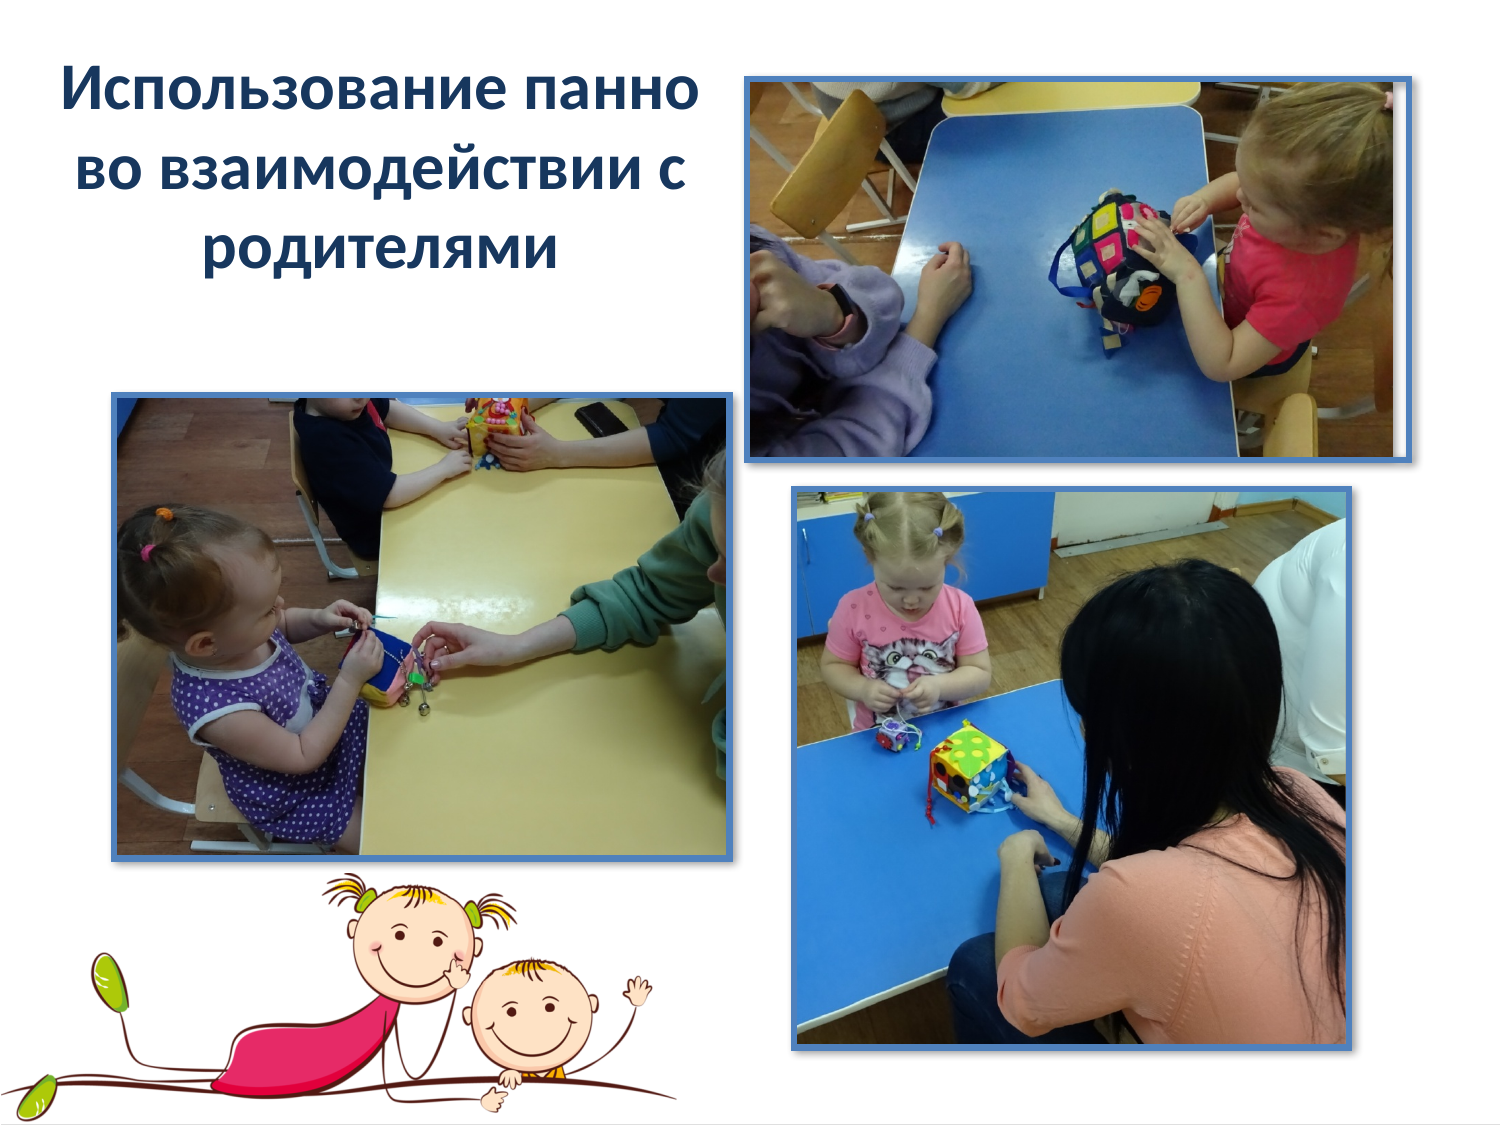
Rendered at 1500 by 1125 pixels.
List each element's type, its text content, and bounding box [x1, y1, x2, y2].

picture [0, 0, 1500, 1125]
text_box Использование панно во взаимодействии с родителями [23, 35, 739, 290]
